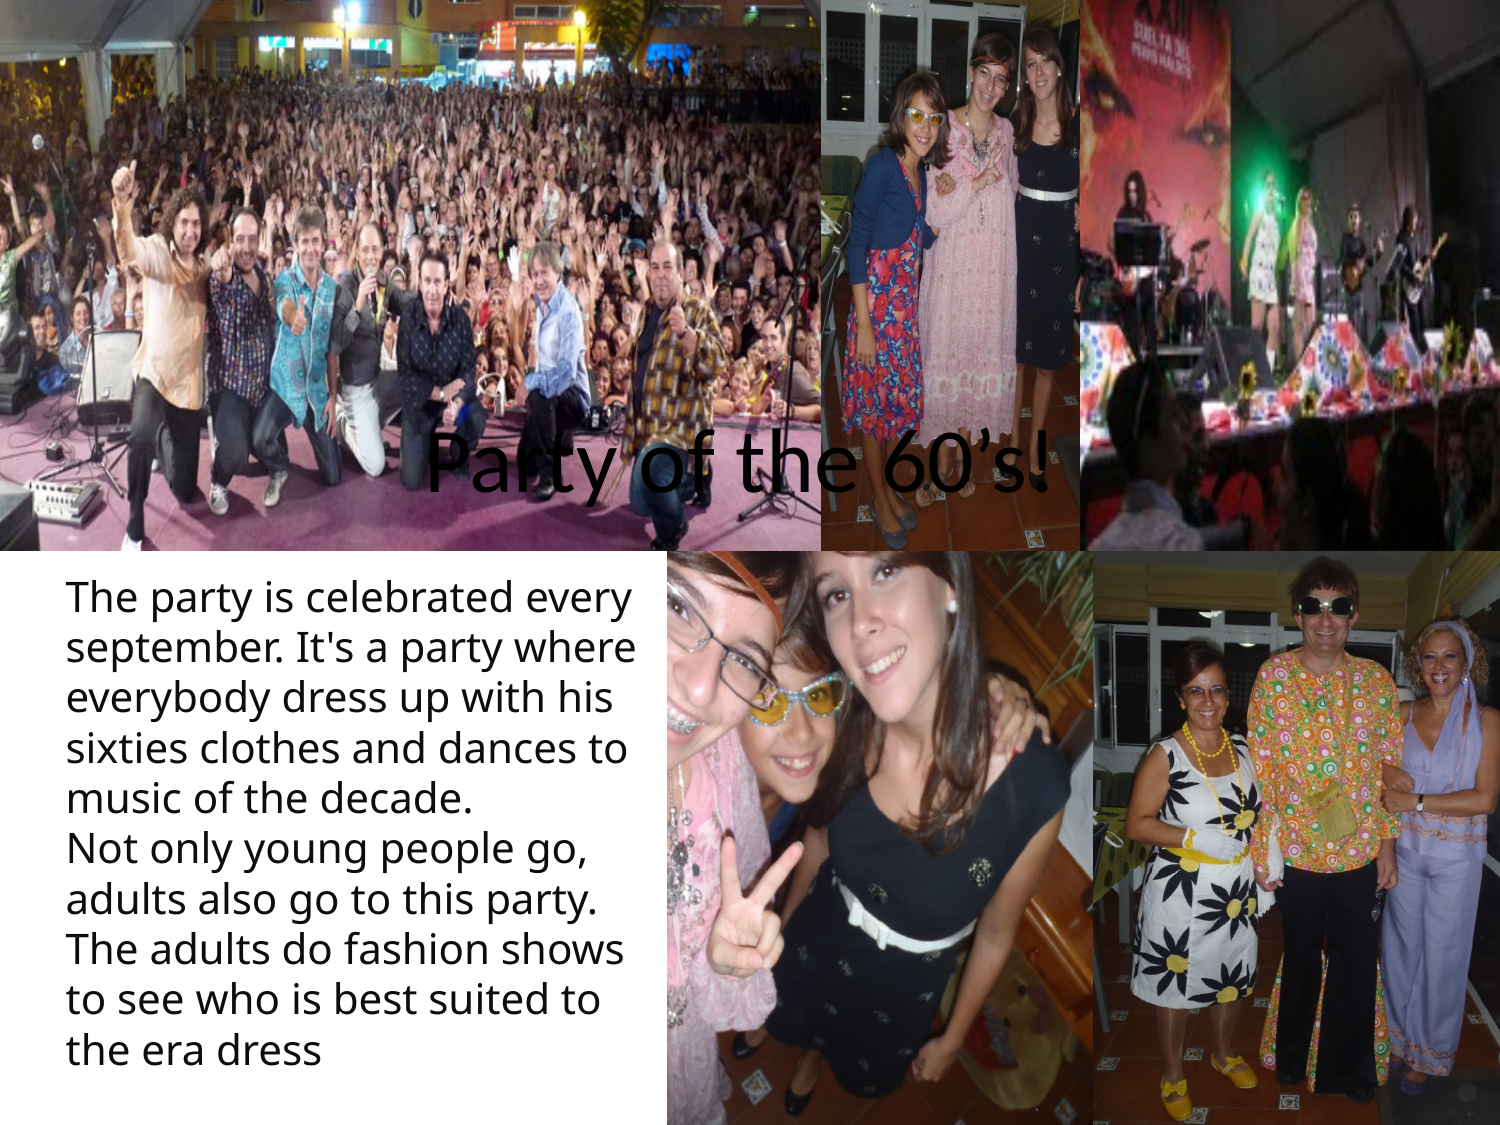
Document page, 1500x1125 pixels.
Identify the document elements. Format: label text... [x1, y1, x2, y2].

picture [0, 0, 1500, 1125]
list The party is celebrated every september. It's a party where everybody dress up with his sixties clothes and dances to music of the decade. Not only young people go, adults also go to this party. The adults do fashion shows to see who is best suited to the era dress [0, 562, 662, 1125]
